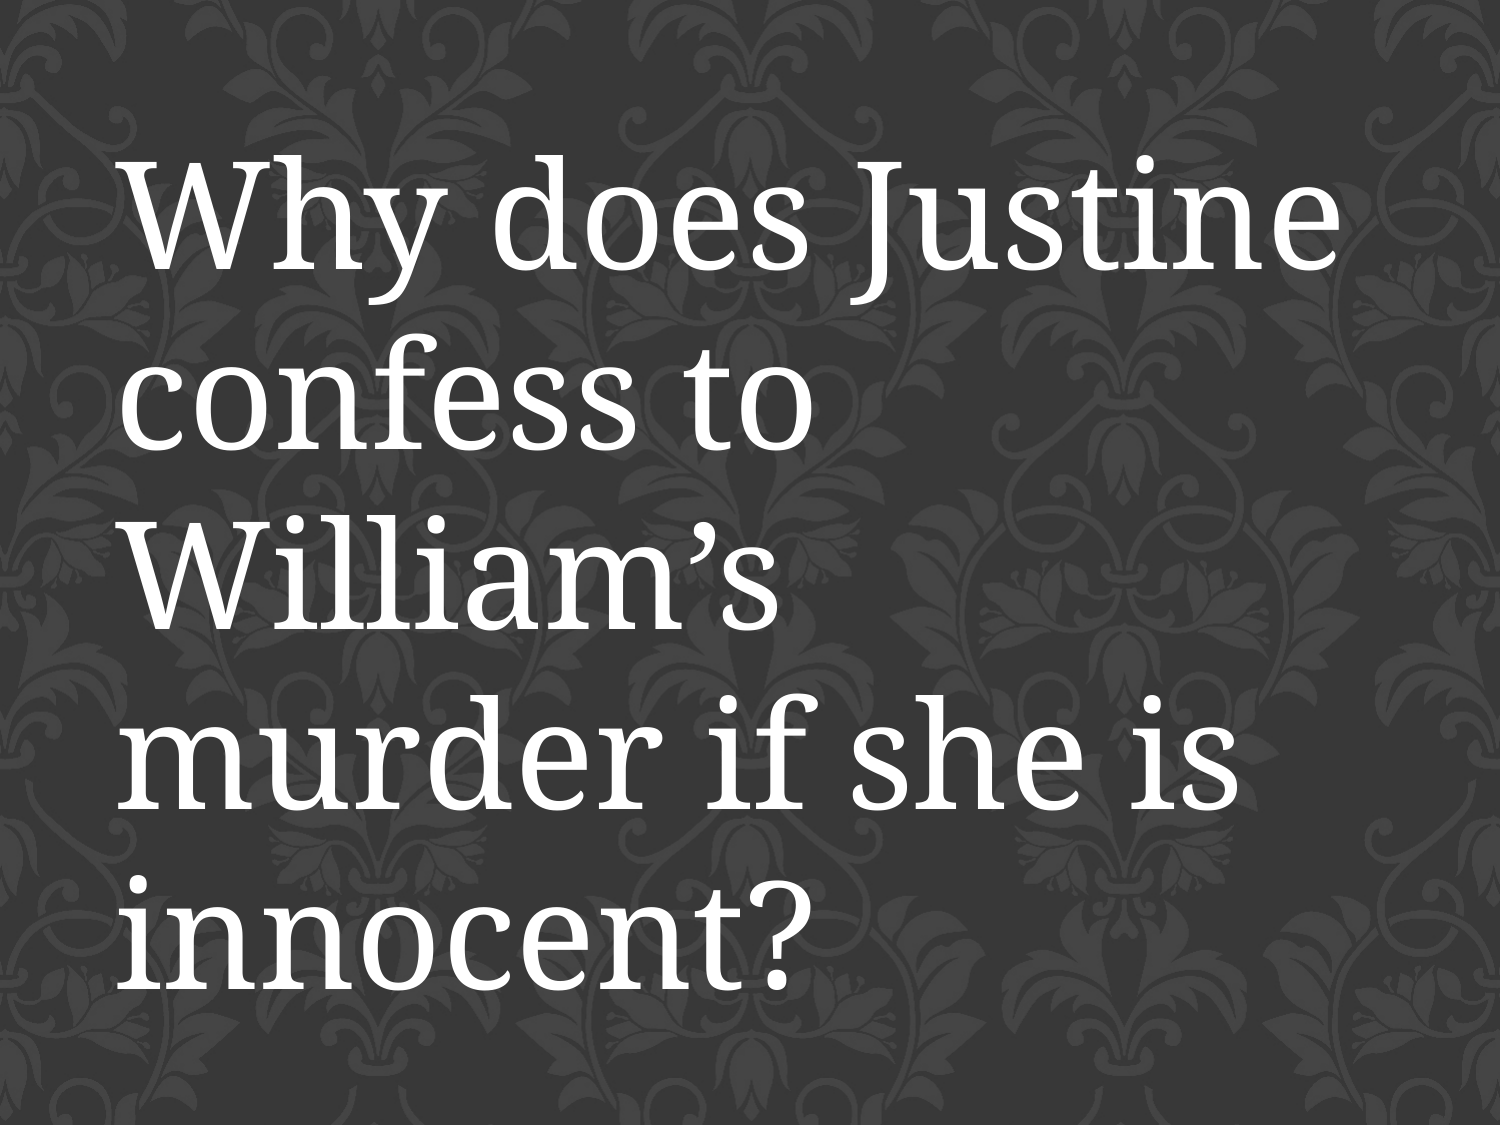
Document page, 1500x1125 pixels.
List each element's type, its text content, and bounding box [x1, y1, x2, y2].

text_box Why does Justine confess to William’s murder if she is innocent? [99, 112, 1375, 1028]
